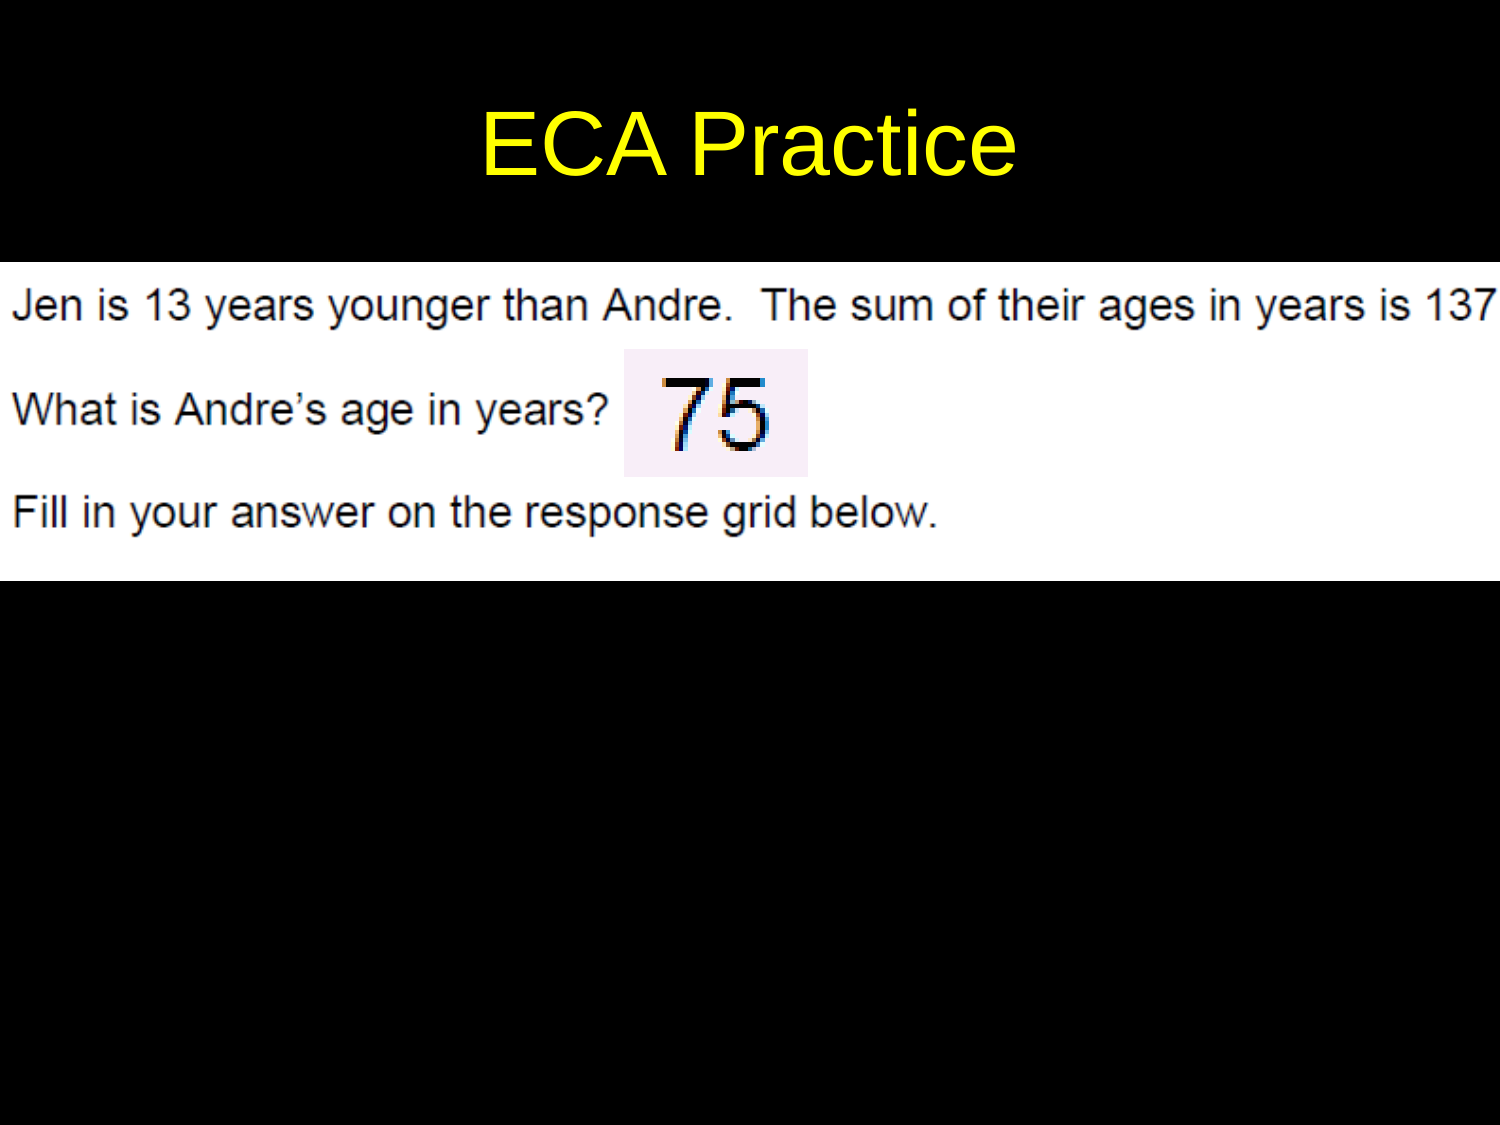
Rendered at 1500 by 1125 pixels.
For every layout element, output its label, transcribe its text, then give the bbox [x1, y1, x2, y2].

title ECA Practice [74, 44, 1426, 233]
picture [0, 262, 1500, 581]
